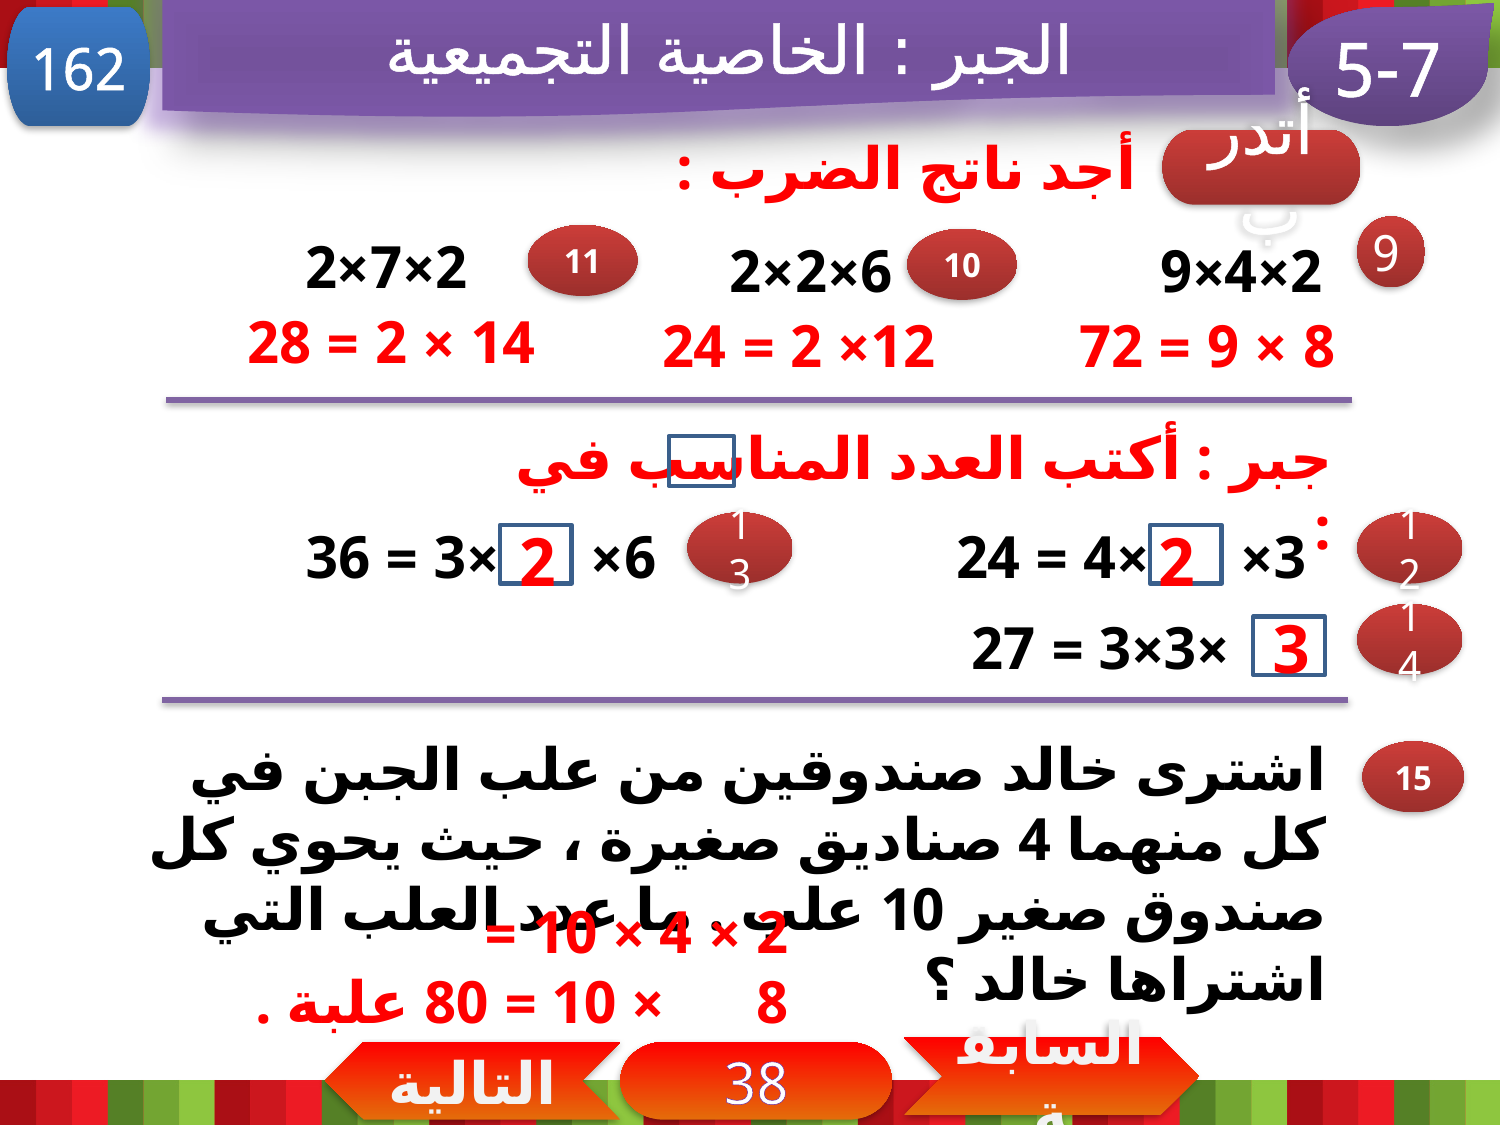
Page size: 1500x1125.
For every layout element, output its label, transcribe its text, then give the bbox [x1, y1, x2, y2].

text_box 10 [908, 228, 1018, 300]
text_box 6×2×2 [694, 226, 908, 301]
text_box 38 [620, 1041, 892, 1120]
text_box 12 [1357, 512, 1463, 584]
text_box 2 × 4 × 10 = 8 × 10 = 80 علبة . [199, 887, 804, 1043]
text_box 8 × 9 = 72 [1055, 301, 1350, 387]
text_box أتدرب [1162, 129, 1361, 205]
picture [0, 0, 1500, 1125]
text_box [874, 512, 1322, 599]
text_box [874, 603, 1326, 691]
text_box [224, 512, 672, 599]
text_box 15 [1362, 741, 1464, 813]
text_box 9 [1357, 216, 1426, 288]
text_box 162 [7, 7, 150, 127]
text_box 12× 2 = 24 [600, 301, 950, 387]
text_box 14 × 2 = 28 [200, 297, 550, 383]
text_box 5-7 [1287, 2, 1495, 127]
text_box 13 [687, 512, 793, 584]
text_box السابقة [903, 1037, 1200, 1116]
text_box 14 [1357, 604, 1463, 676]
text_box اشترى خالد صندوقين من علب الجبن في كل منهما 4 صناديق صغيرة ، حيث يحوي كل صندوق صغير 10 علب . ما عدد العلب التي اشتراها خالد ؟ [112, 724, 1342, 1020]
text_box أجد ناتج الضرب : [189, 124, 1152, 210]
text_box 2×7×2 [269, 222, 483, 297]
text_box 11 [527, 224, 638, 297]
text_box الجبر : الخاصية التجميعية [162, 0, 1275, 117]
text_box التالية [324, 1043, 621, 1120]
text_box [399, 413, 1363, 501]
text_box 2×4×9 [1124, 226, 1338, 301]
